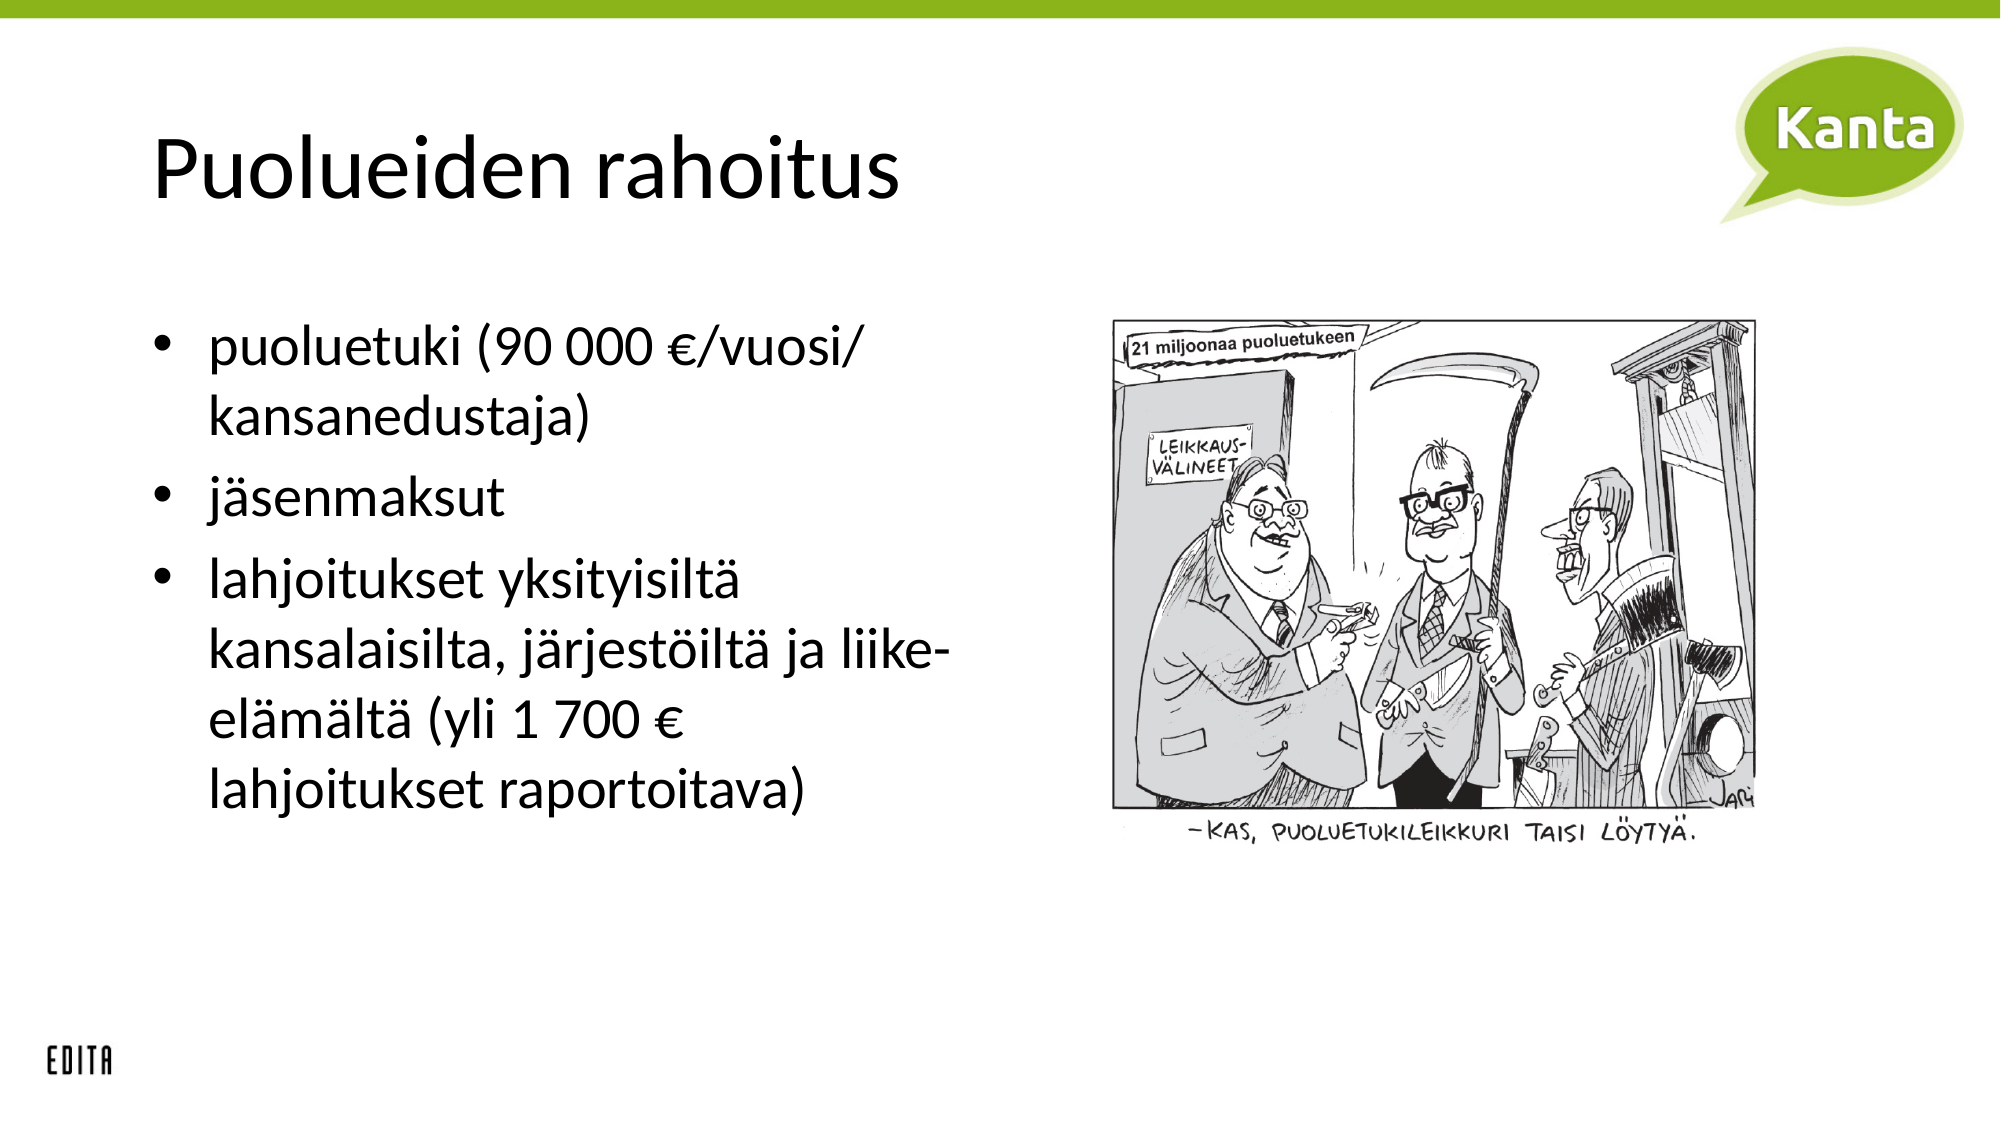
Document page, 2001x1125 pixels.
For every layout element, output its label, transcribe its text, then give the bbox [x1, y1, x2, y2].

picture [0, 0, 2001, 1125]
title Puolueiden rahoitus [137, 59, 1863, 278]
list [1104, 310, 1768, 858]
list puoluetuki (90 000 €/vuosi/ kansanedustaja) jäsenmaksut lahjoitukset yksityisiltä kansalaisilta, järjestöiltä ja liike-elämältä (yli 1 700 € lahjoitukset raportoitava) [137, 299, 988, 1014]
